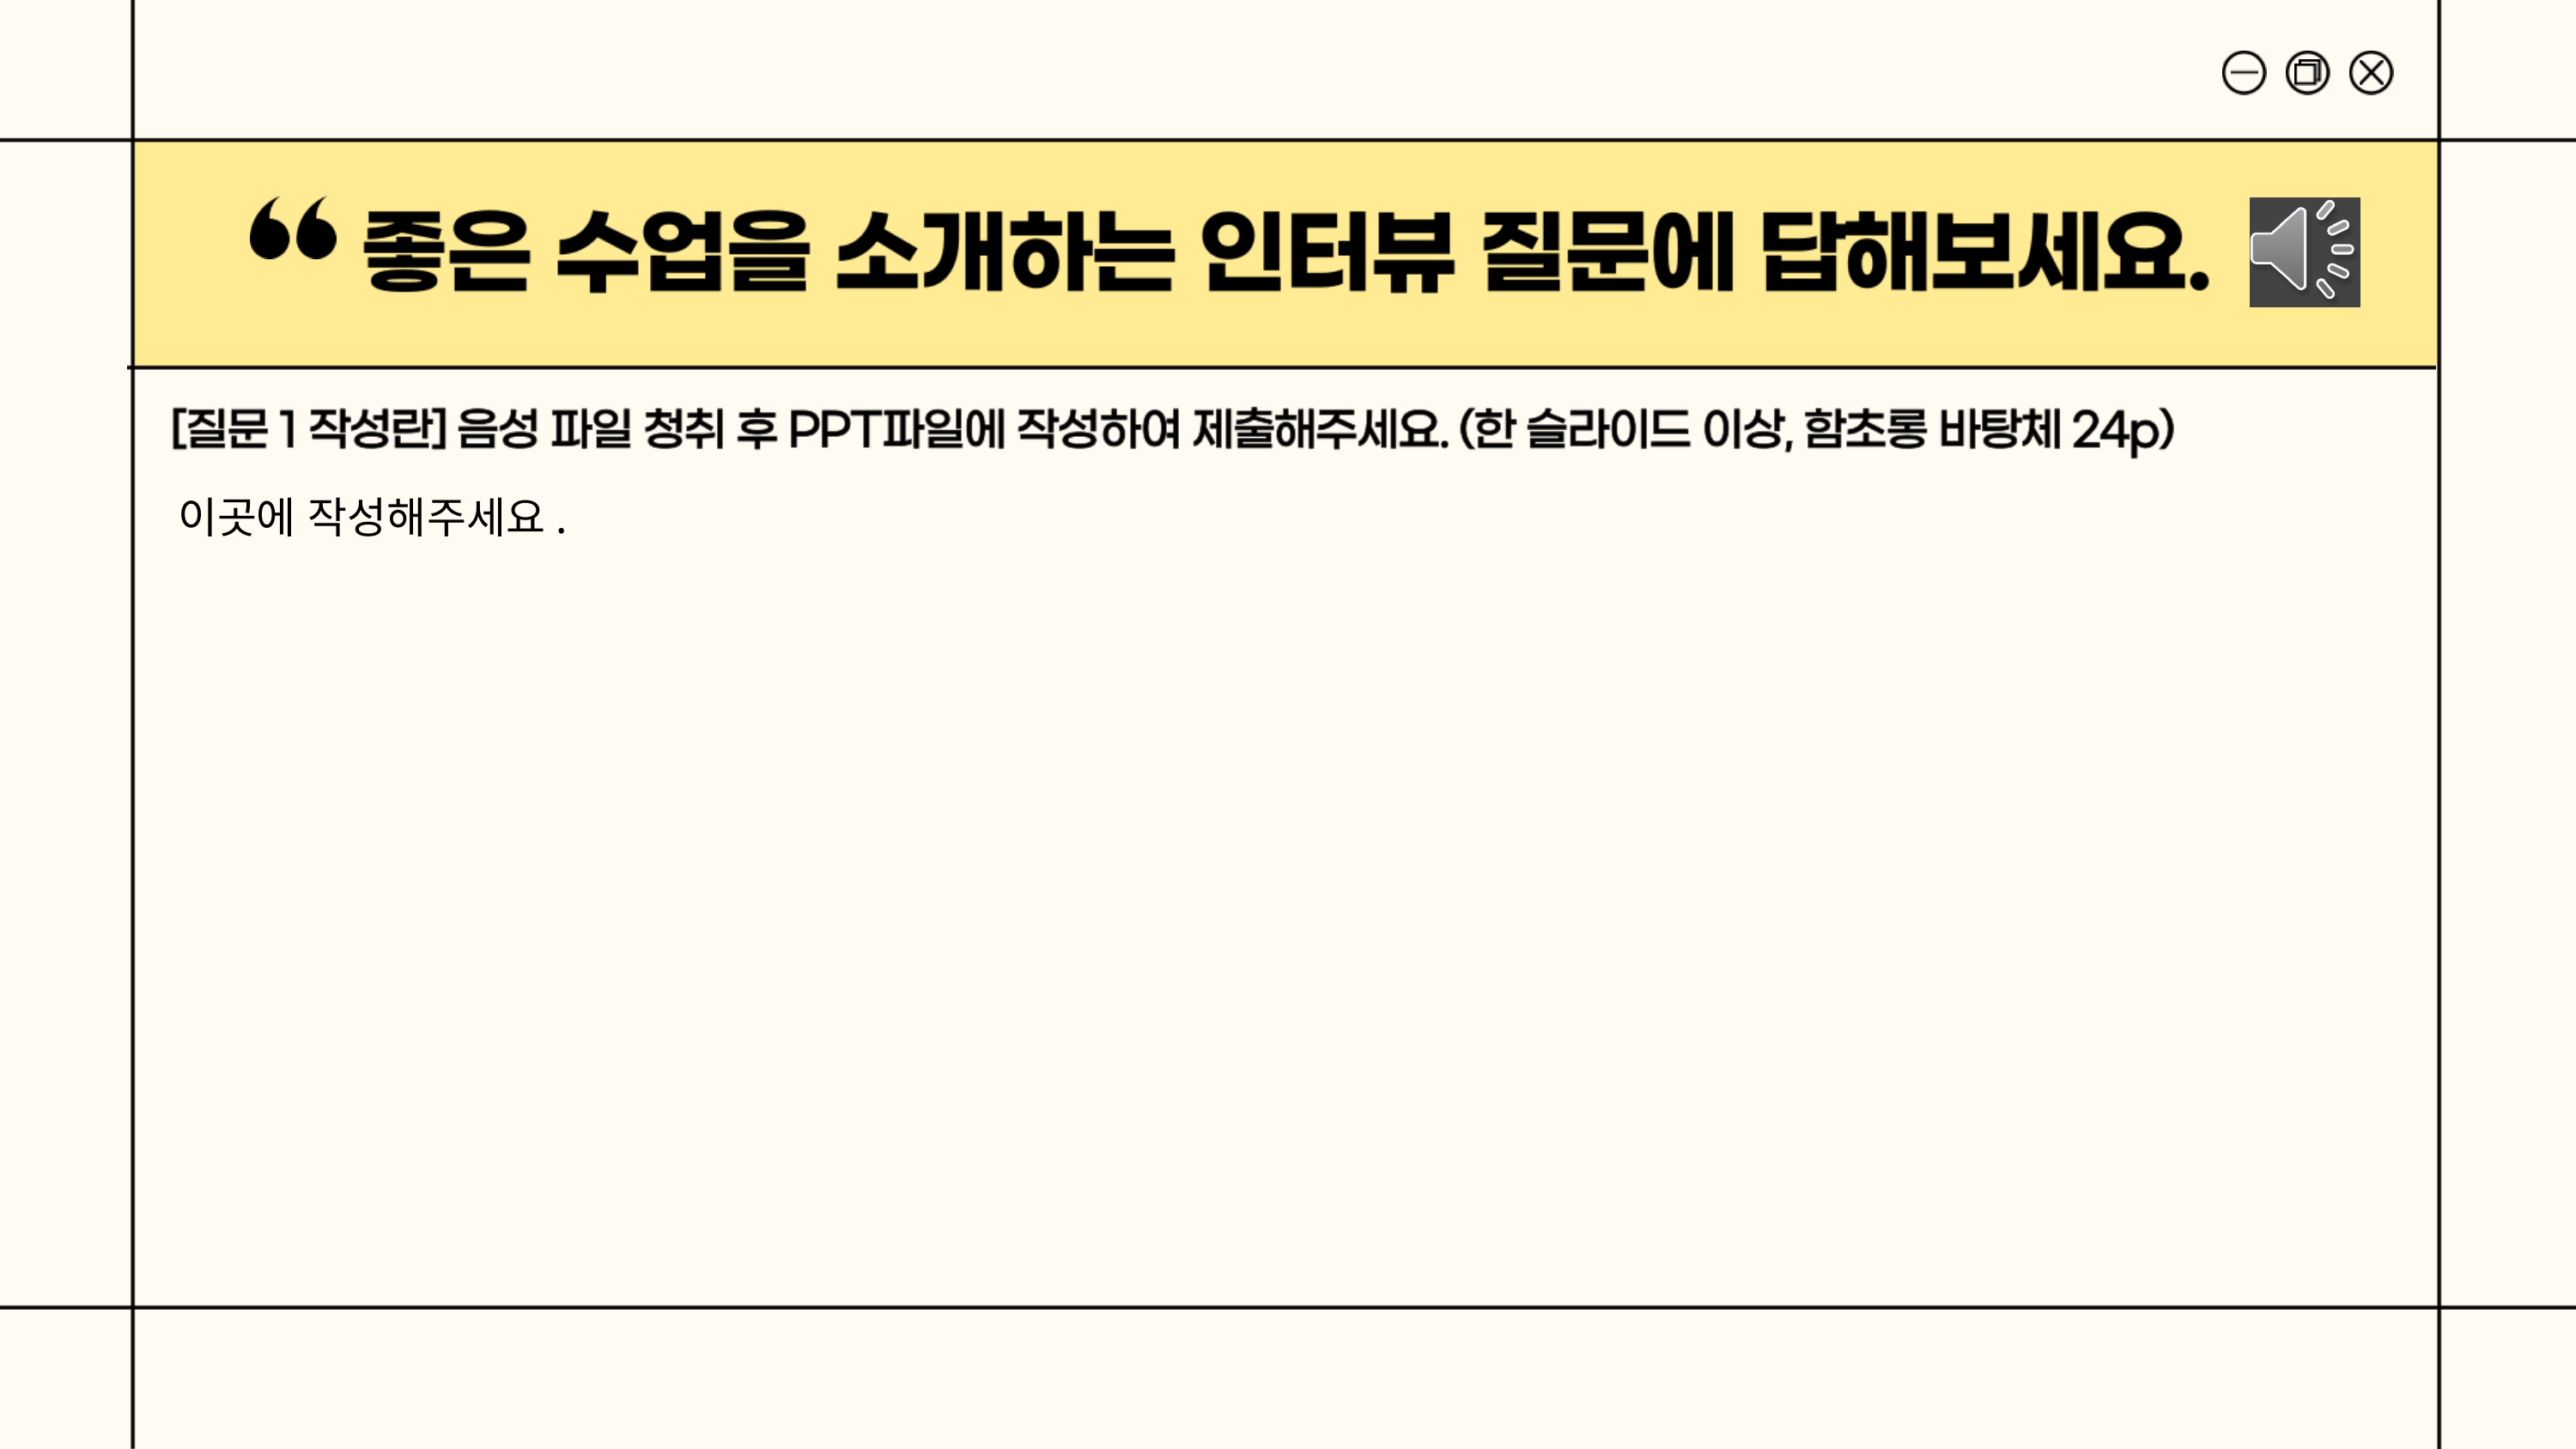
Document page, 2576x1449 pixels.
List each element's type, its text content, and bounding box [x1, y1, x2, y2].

picture [2433, 734, 2445, 1300]
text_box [2286, 50, 2330, 95]
text_box 이곳에 작성해주세요. [165, 487, 1725, 549]
picture [279, 182, 2361, 336]
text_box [0, 133, 2576, 148]
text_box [0, 1300, 2576, 1315]
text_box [1711, 718, 2576, 734]
picture [126, 1315, 139, 1448]
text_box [250, 196, 337, 259]
picture [2433, 1315, 2445, 1449]
picture [126, 148, 139, 715]
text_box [0, 715, 860, 730]
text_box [2221, 50, 2267, 95]
picture [2433, 1, 2445, 133]
picture [126, 0, 139, 133]
picture [126, 730, 139, 1300]
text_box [2349, 50, 2394, 95]
picture [165, 395, 2196, 479]
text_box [127, 361, 2436, 375]
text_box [134, 157, 2439, 362]
picture [2433, 148, 2445, 718]
